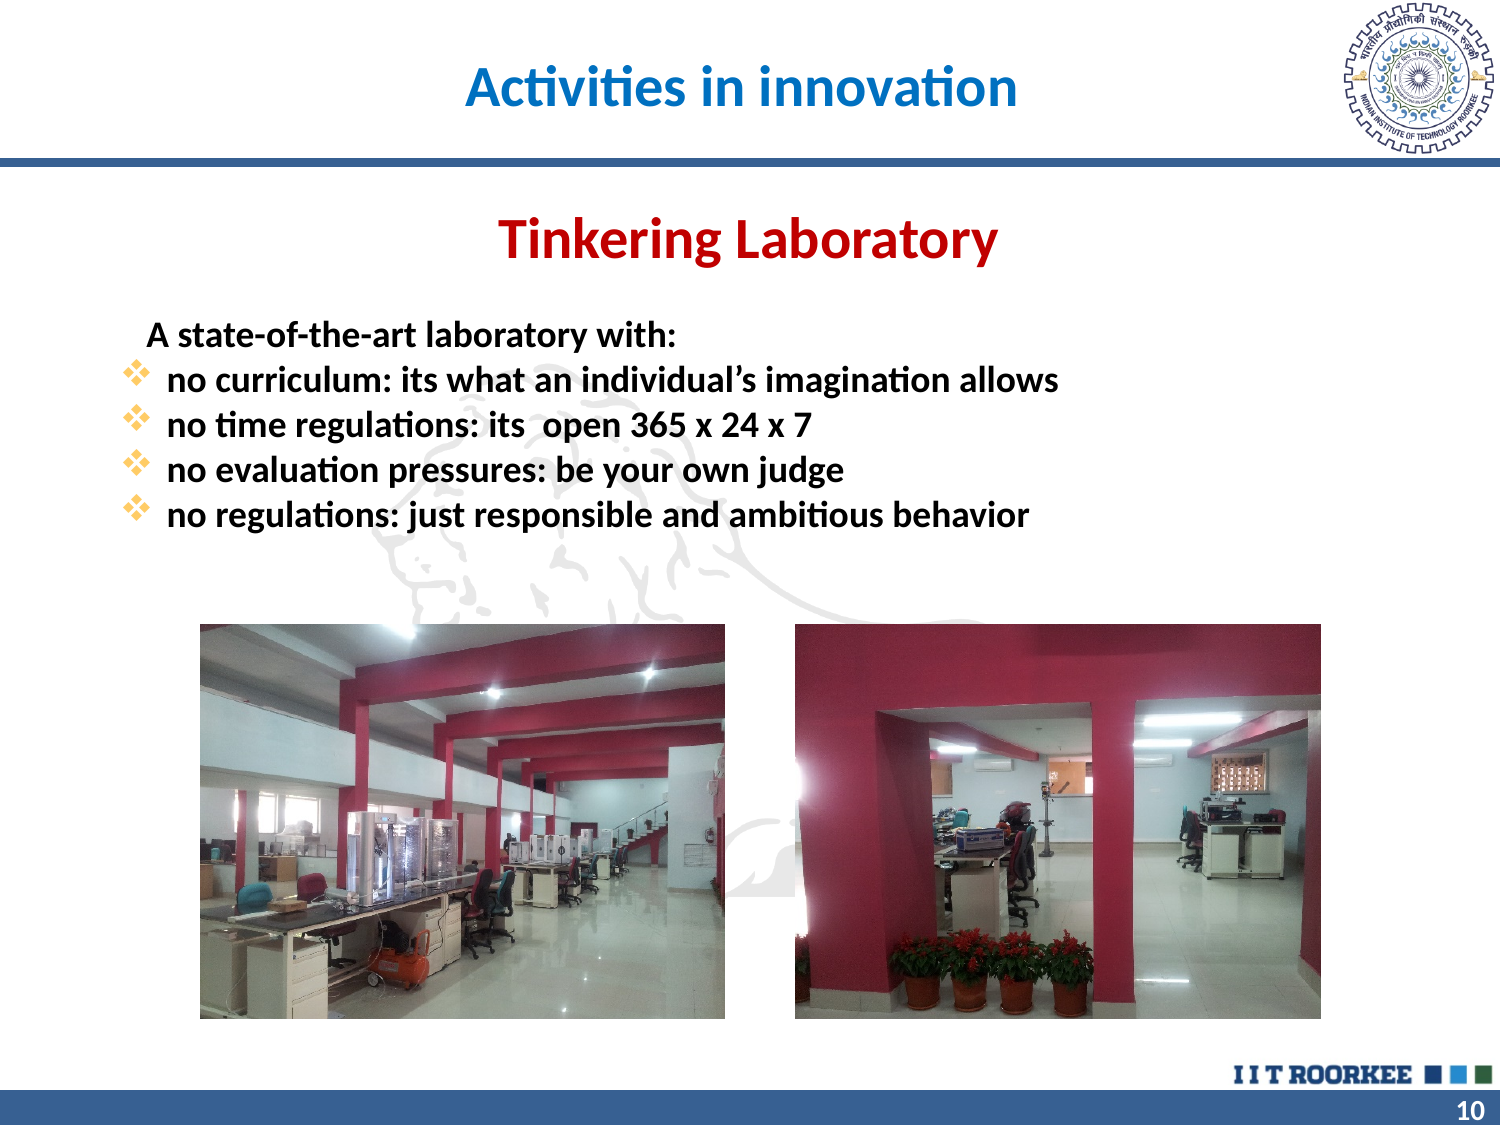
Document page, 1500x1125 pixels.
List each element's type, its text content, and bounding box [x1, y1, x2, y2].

picture [1224, 1057, 1498, 1090]
picture [199, 624, 726, 1019]
title Activities in innovation [450, 37, 1171, 129]
picture [794, 624, 1321, 1019]
picture [1339, 0, 1500, 158]
list Tinkering Laboratory A state-of-the-art laboratory with: no curriculum: its what an individual’s imagination allows no time regulations: its open 365 x 24 x 7 no evaluation pressures: be your own judge no regulations: just responsible and ambitious behavior [29, 192, 1468, 1050]
